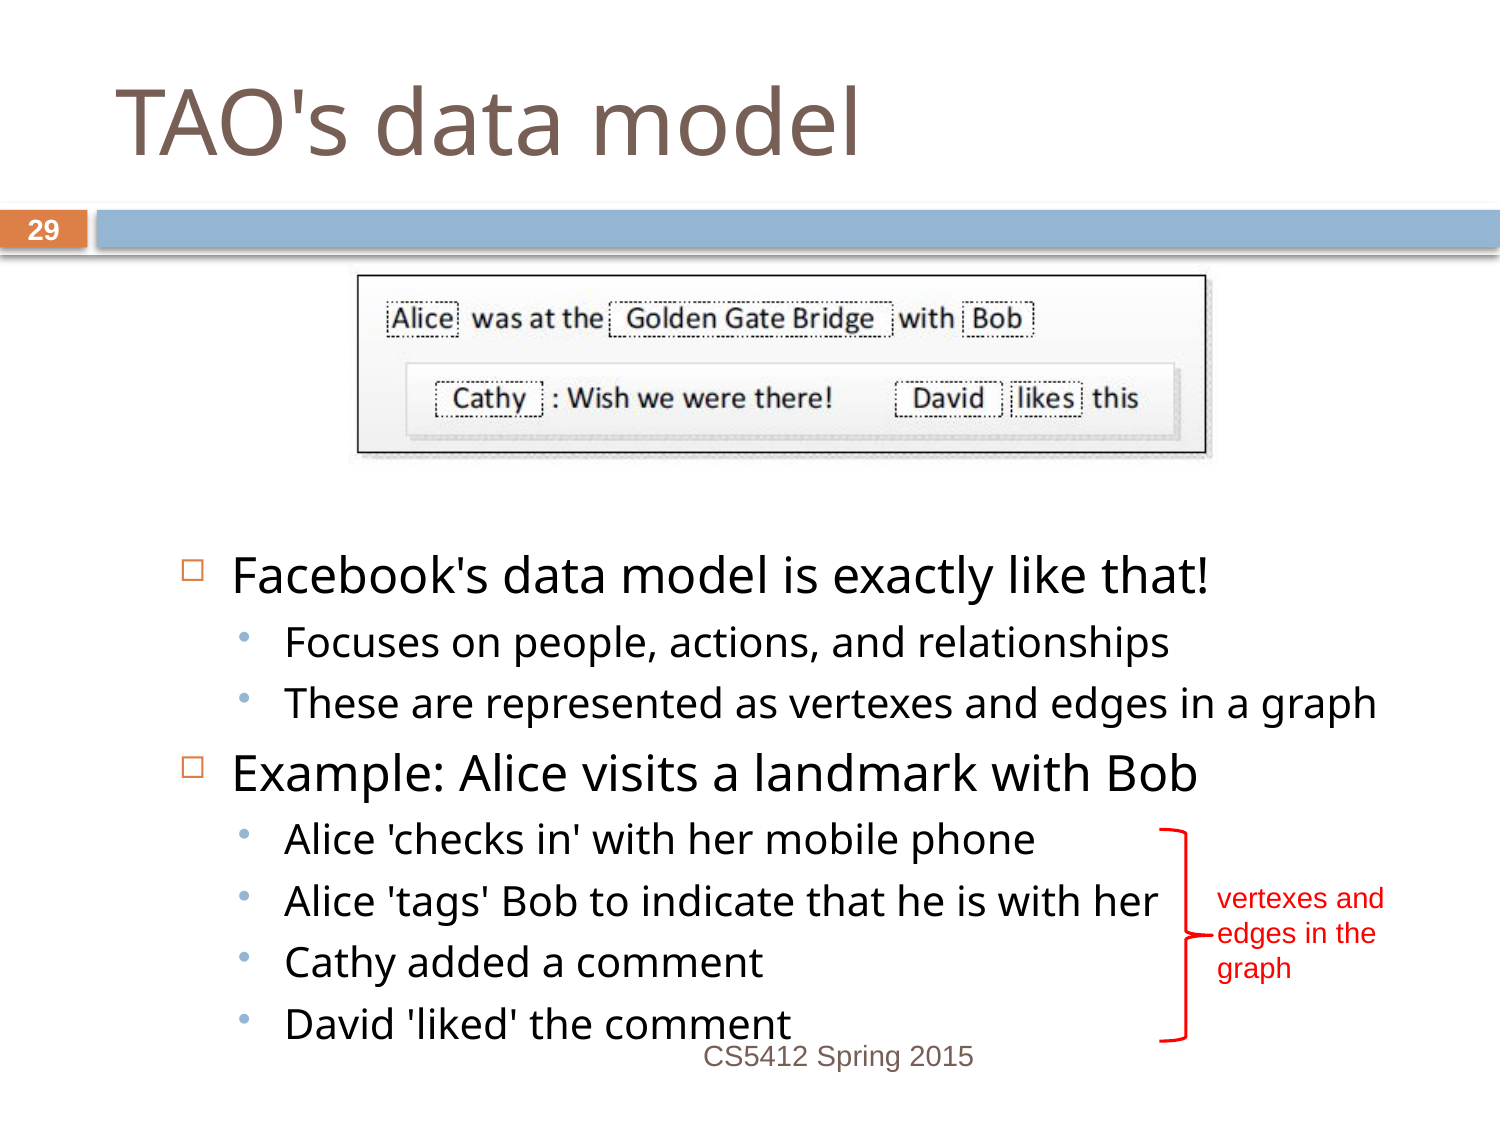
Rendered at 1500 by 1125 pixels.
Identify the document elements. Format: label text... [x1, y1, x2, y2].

title TAO's data model [100, 37, 1438, 200]
text_box vertexes and edges in the graph [1202, 871, 1408, 992]
footer CS5412 Spring 2015 [99, 1025, 990, 1085]
list Facebook's data model is exactly like that! Focuses on people, actions, and relationships These are represented as vertexes and edges in a graph Example: Alice visits a landmark with Bob Alice 'checks in' with her mobile phone Alice 'tags' Bob to indicate that he is with her Cathy added a comment David 'liked' the comment [164, 536, 1440, 1041]
text_box [1159, 829, 1202, 1042]
slide_number 29 [0, 208, 88, 249]
picture [348, 263, 1219, 466]
